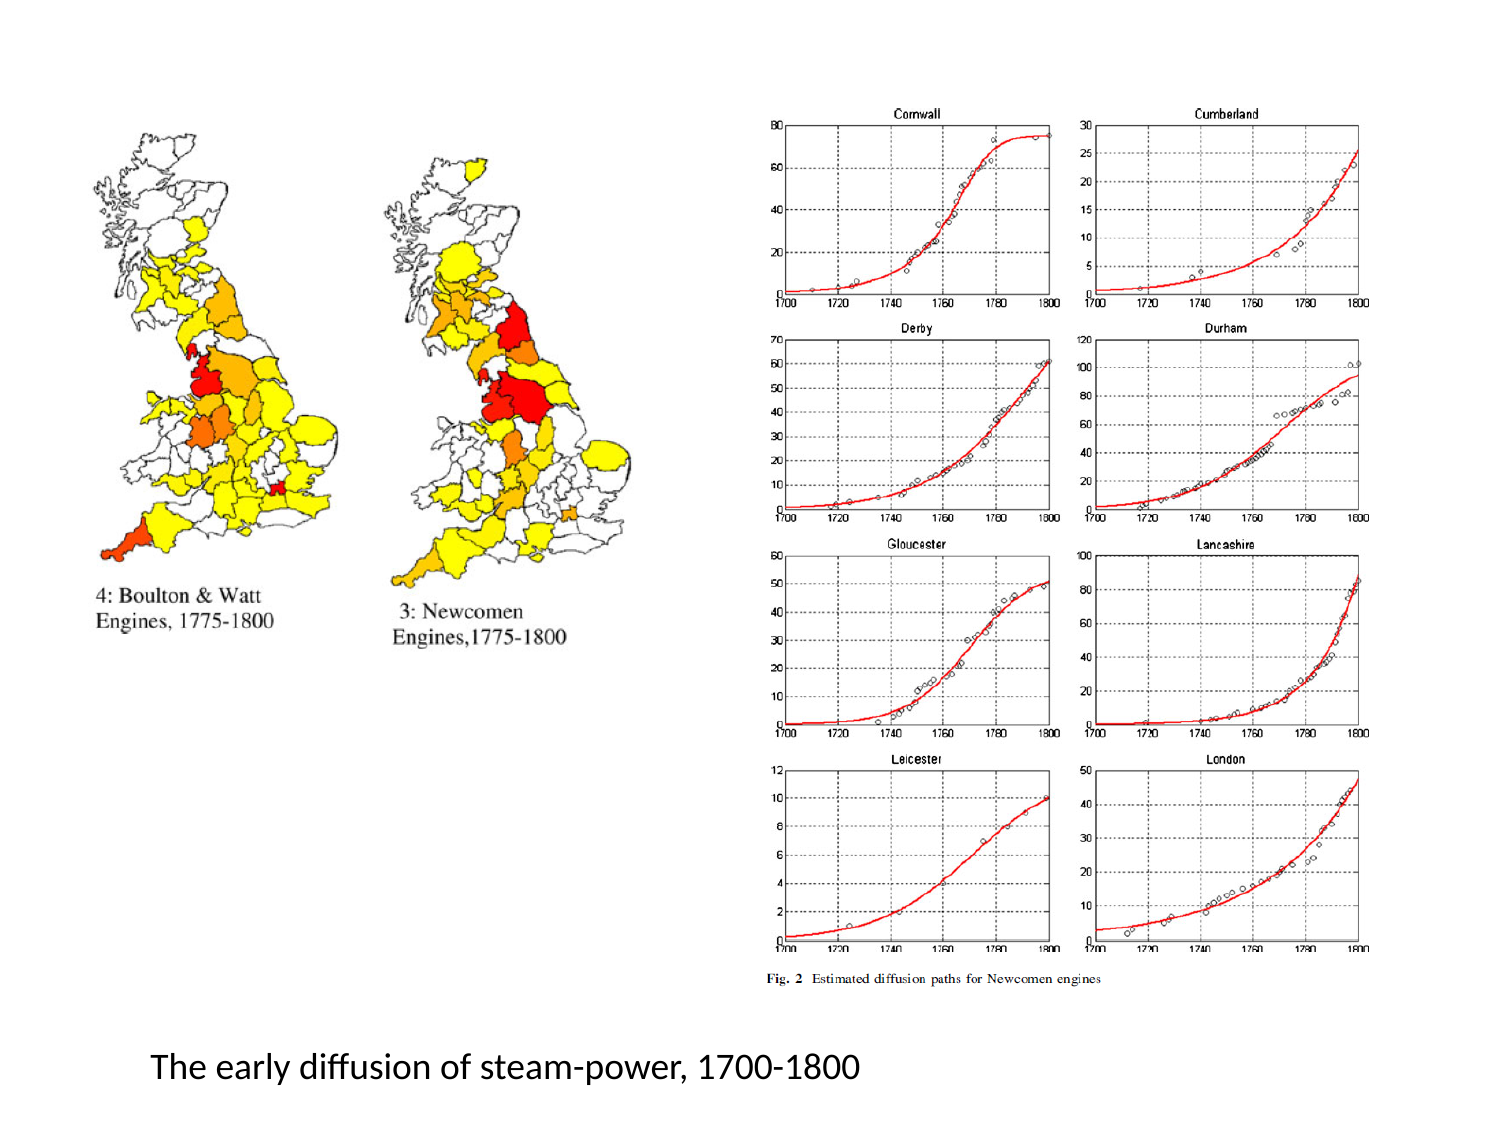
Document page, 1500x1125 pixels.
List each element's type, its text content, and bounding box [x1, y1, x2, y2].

picture [52, 125, 345, 643]
picture [749, 101, 1392, 998]
picture [371, 141, 648, 656]
text_box The early diffusion of steam-power, 1700-1800 [135, 1034, 1341, 1095]
